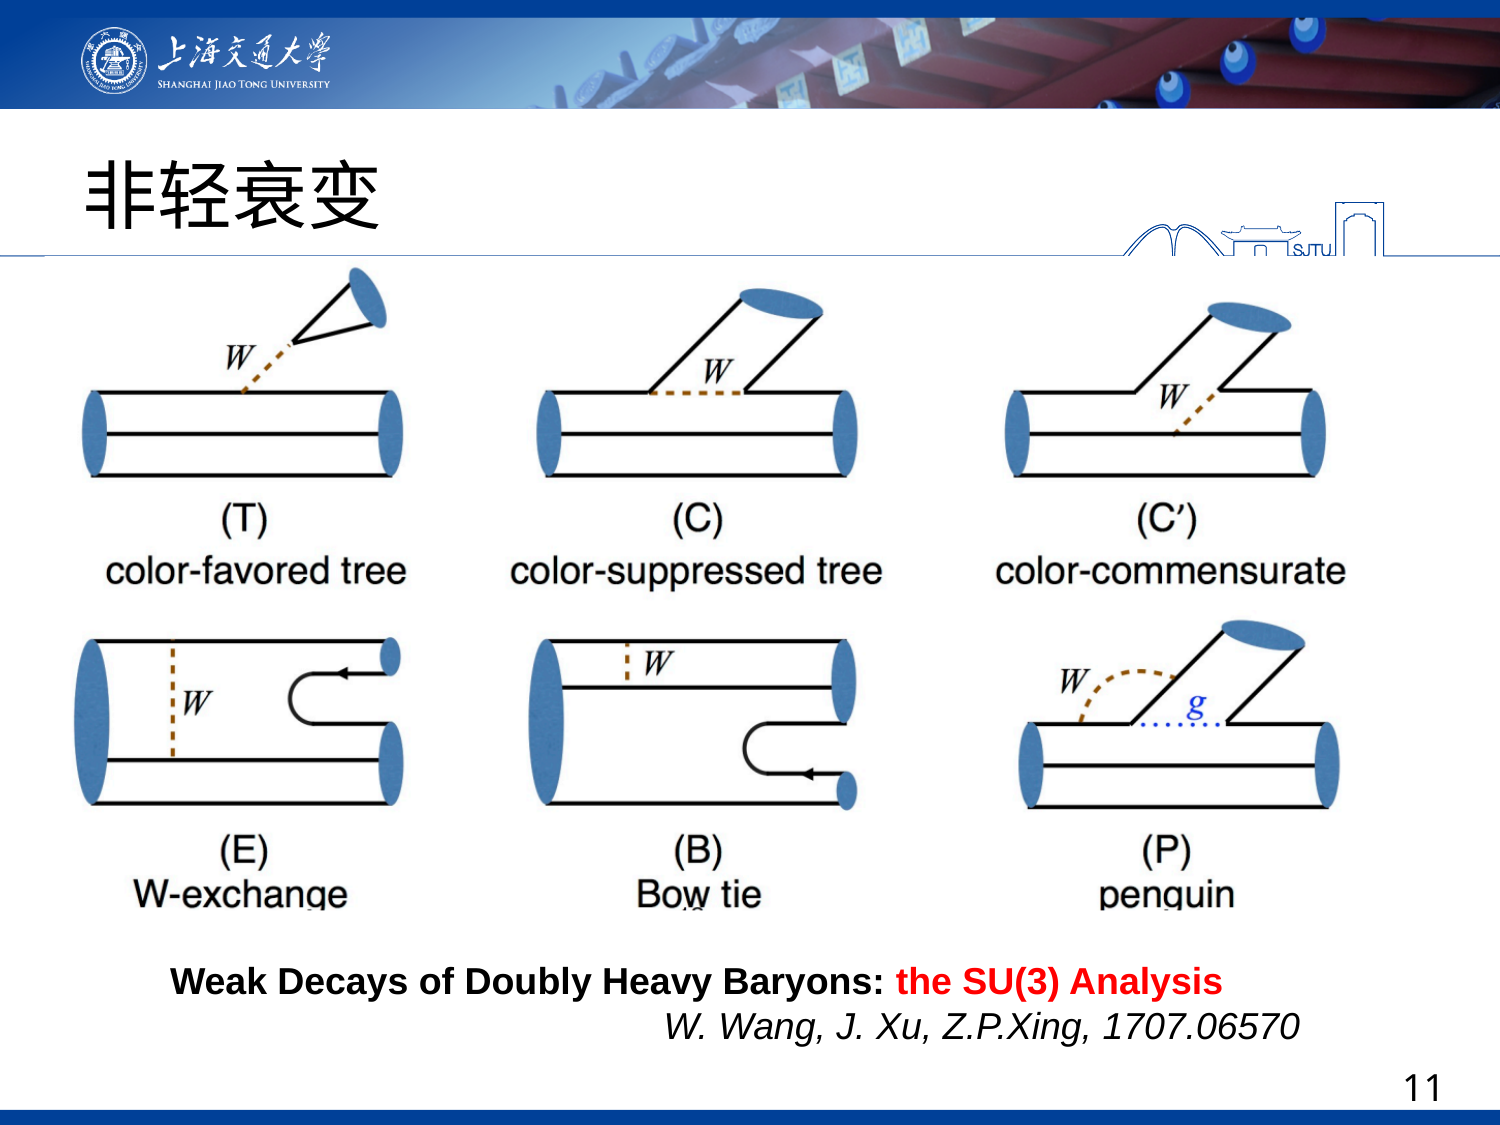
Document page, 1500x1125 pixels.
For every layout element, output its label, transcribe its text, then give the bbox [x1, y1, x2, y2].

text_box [44, 256, 1353, 946]
picture [0, 18, 1500, 109]
slide_number 11 [1387, 1056, 1500, 1103]
text_box Weak Decays of Doubly Heavy Baryons: the SU(3) Analysis W. Wang, J. Xu, Z.P.Xing, 1707.06570 [155, 949, 1315, 1055]
title 非轻衰变 [67, 141, 1448, 257]
